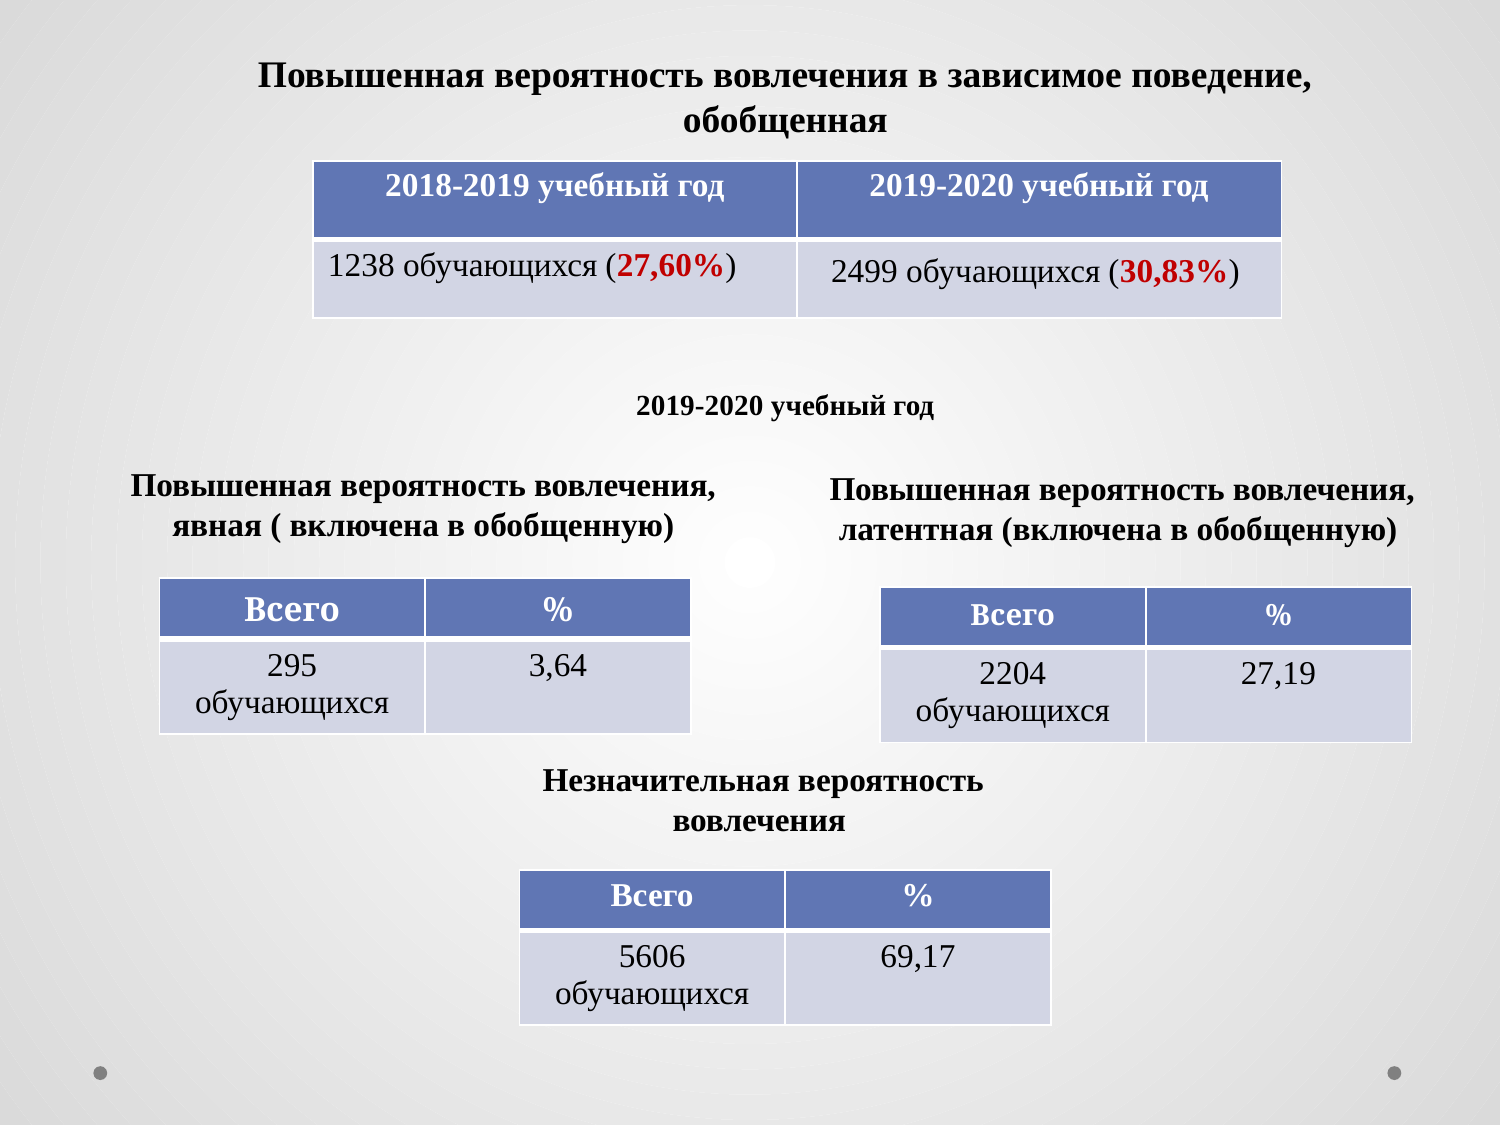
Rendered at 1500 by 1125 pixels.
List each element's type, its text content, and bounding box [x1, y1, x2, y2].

table_cell 3,64 [426, 642, 690, 733]
table_header Всего [881, 588, 1145, 645]
text_box Незначительная вероятность вовлечения [438, 704, 1089, 846]
table_header 2019-2020 учебный год [798, 162, 1281, 237]
table_header % [786, 871, 1050, 928]
table_cell 5606 обучающихся [520, 933, 784, 1024]
text_box Повышенная вероятность вовлечения, явная ( включена в обобщенную) [84, 456, 763, 551]
table_cell 295 обучающихся [160, 642, 424, 733]
table_cell 69,17 [786, 933, 1050, 1024]
list Повышенная вероятность вовлечения, латентная (включена в обобщенную) [797, 412, 1448, 1066]
table_header Всего [160, 579, 424, 636]
table_cell 1238 обучающихся (27,60%) [314, 242, 796, 317]
table_header % [426, 579, 690, 636]
table_cell 2204 обучающихся [881, 650, 1145, 742]
table_header 2018-2019 учебный год [314, 162, 796, 237]
list Повышенная вероятность вовлечения в зависимое поведение, обобщенная [230, 42, 1341, 696]
table_header % [1147, 588, 1411, 645]
table_header Всего [520, 871, 784, 928]
table_cell 27,19 [1147, 650, 1411, 742]
table_cell 2499 обучающихся (30,83%) [798, 242, 1281, 317]
text_box 2019-2020 учебный год [621, 373, 950, 429]
